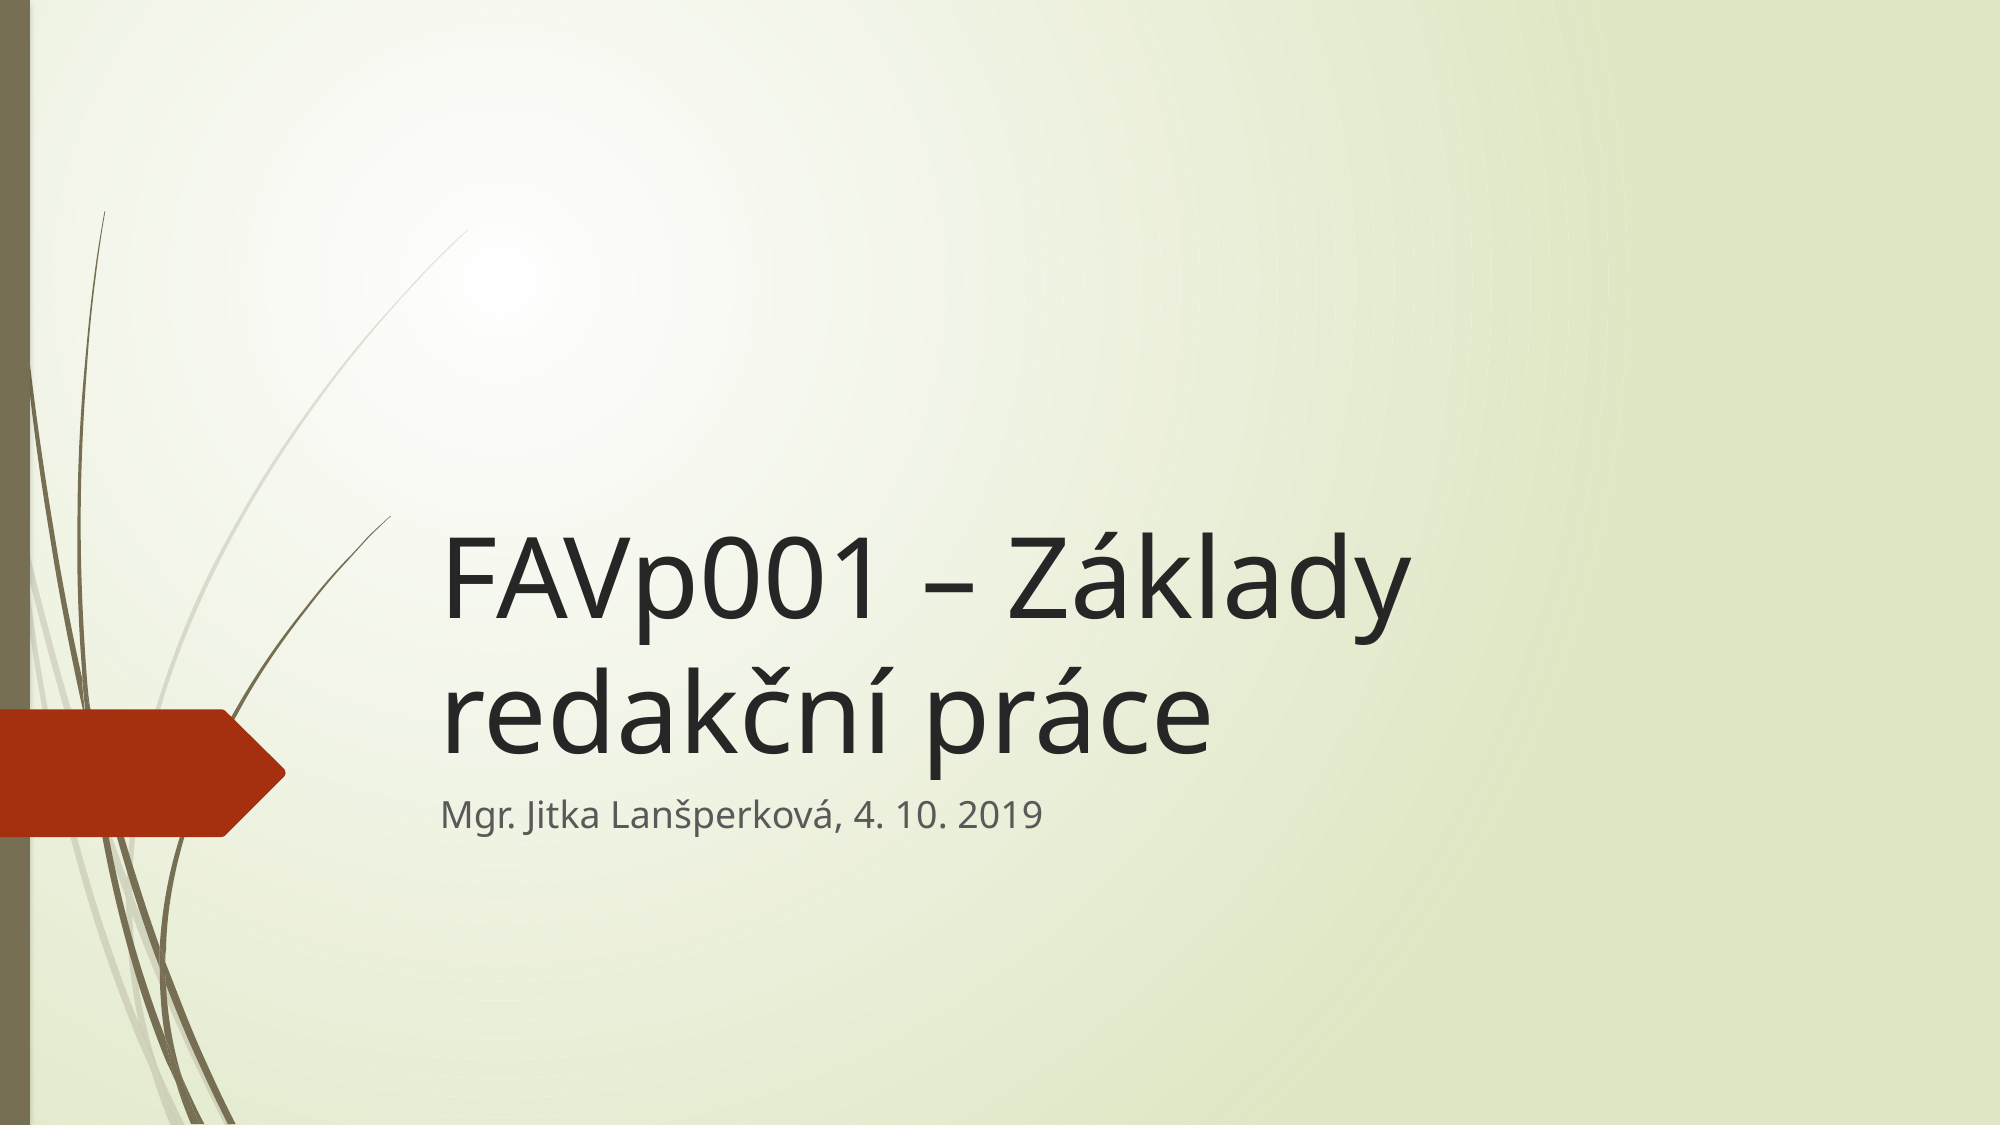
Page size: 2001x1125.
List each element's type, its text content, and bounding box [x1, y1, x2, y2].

title FAVp001 – Základy redakční práce [424, 412, 1888, 783]
subtitle Mgr. Jitka Lanšperková, 4. 10. 2019 [424, 783, 1888, 969]
